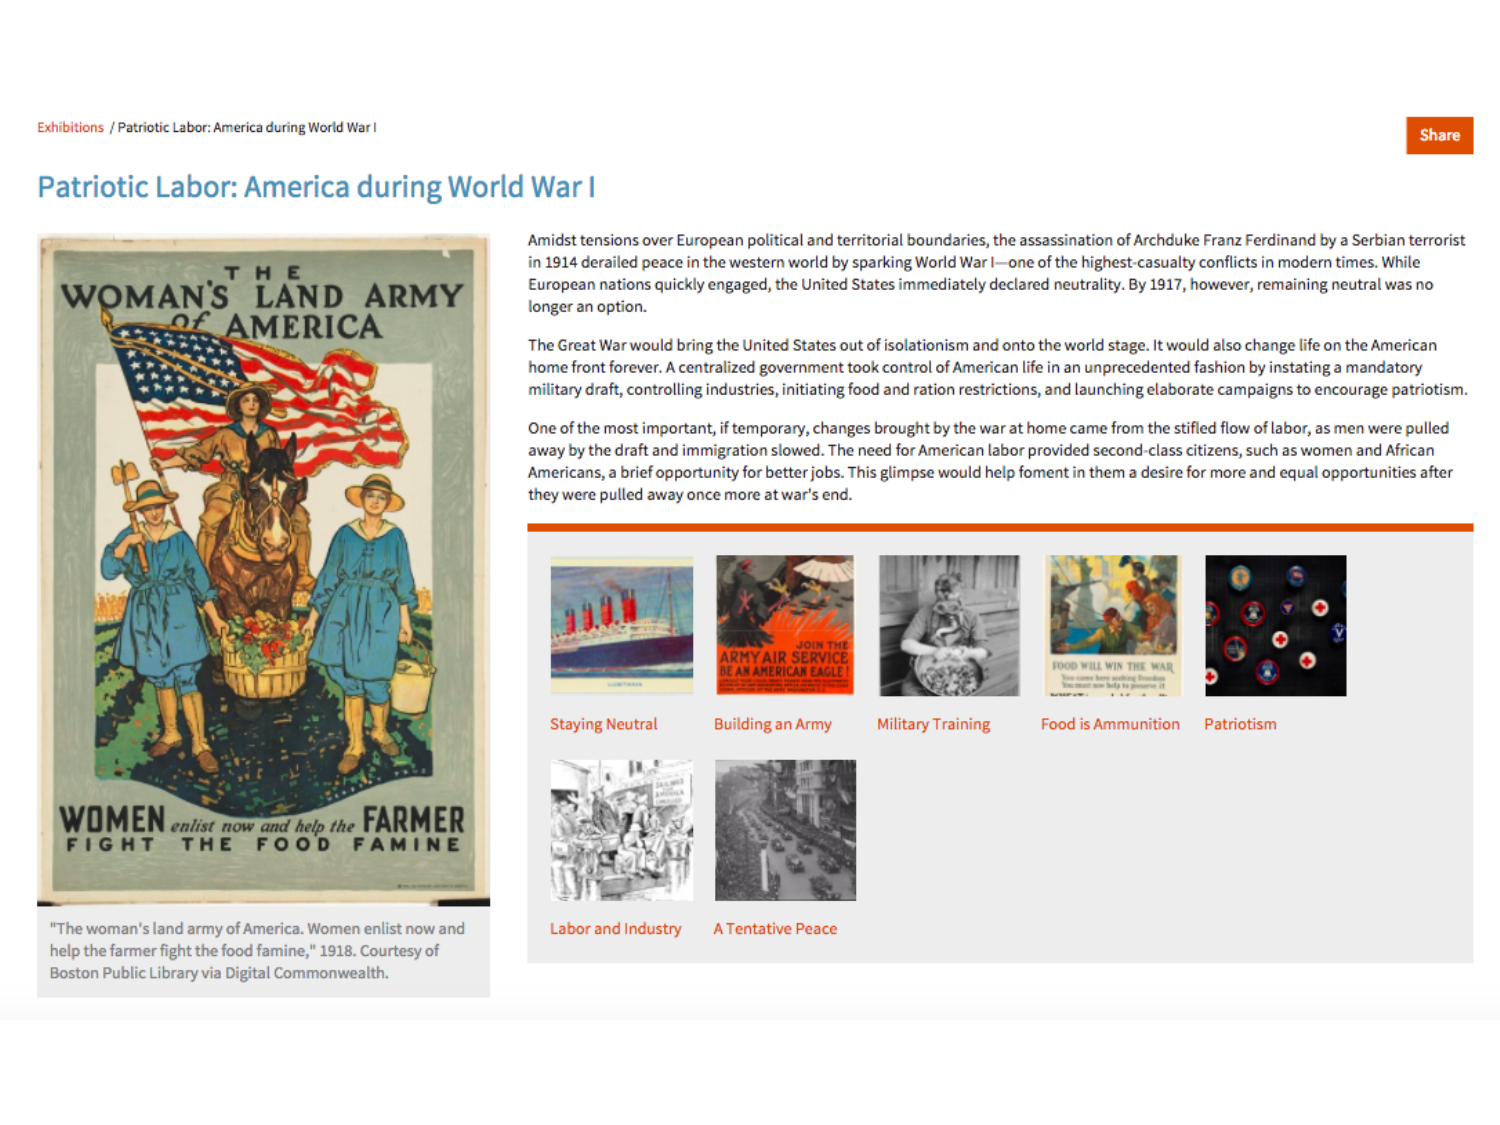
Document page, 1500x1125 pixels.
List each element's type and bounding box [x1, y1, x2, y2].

picture [0, 95, 1500, 1020]
